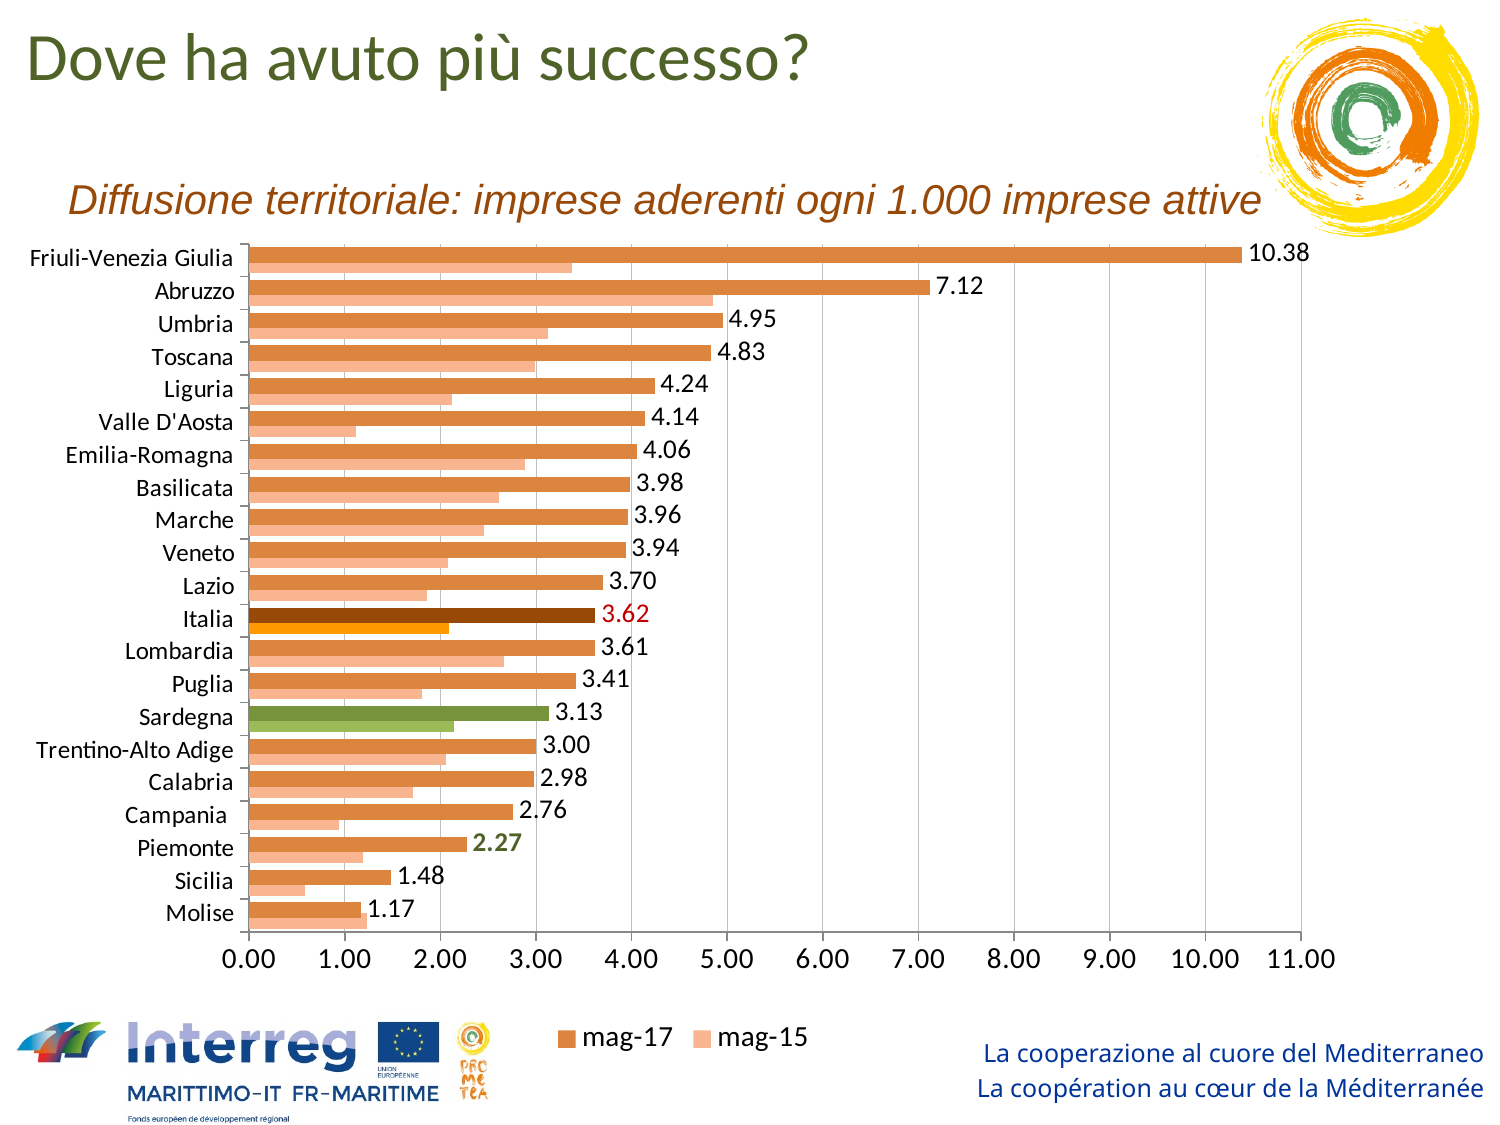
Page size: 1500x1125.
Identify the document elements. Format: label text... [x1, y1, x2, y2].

text_box Diffusione territoriale: imprese aderenti ogni 1.000 imprese attive [53, 165, 1234, 219]
picture [4, 1011, 503, 1125]
picture [1239, 0, 1500, 249]
text_box La cooperazione al cuore del Mediterraneo La coopération au cœur de la Méditerranée [852, 1029, 1500, 1122]
title Dove ha avuto più successo? [11, 5, 1223, 103]
chart [10, 220, 1358, 1061]
